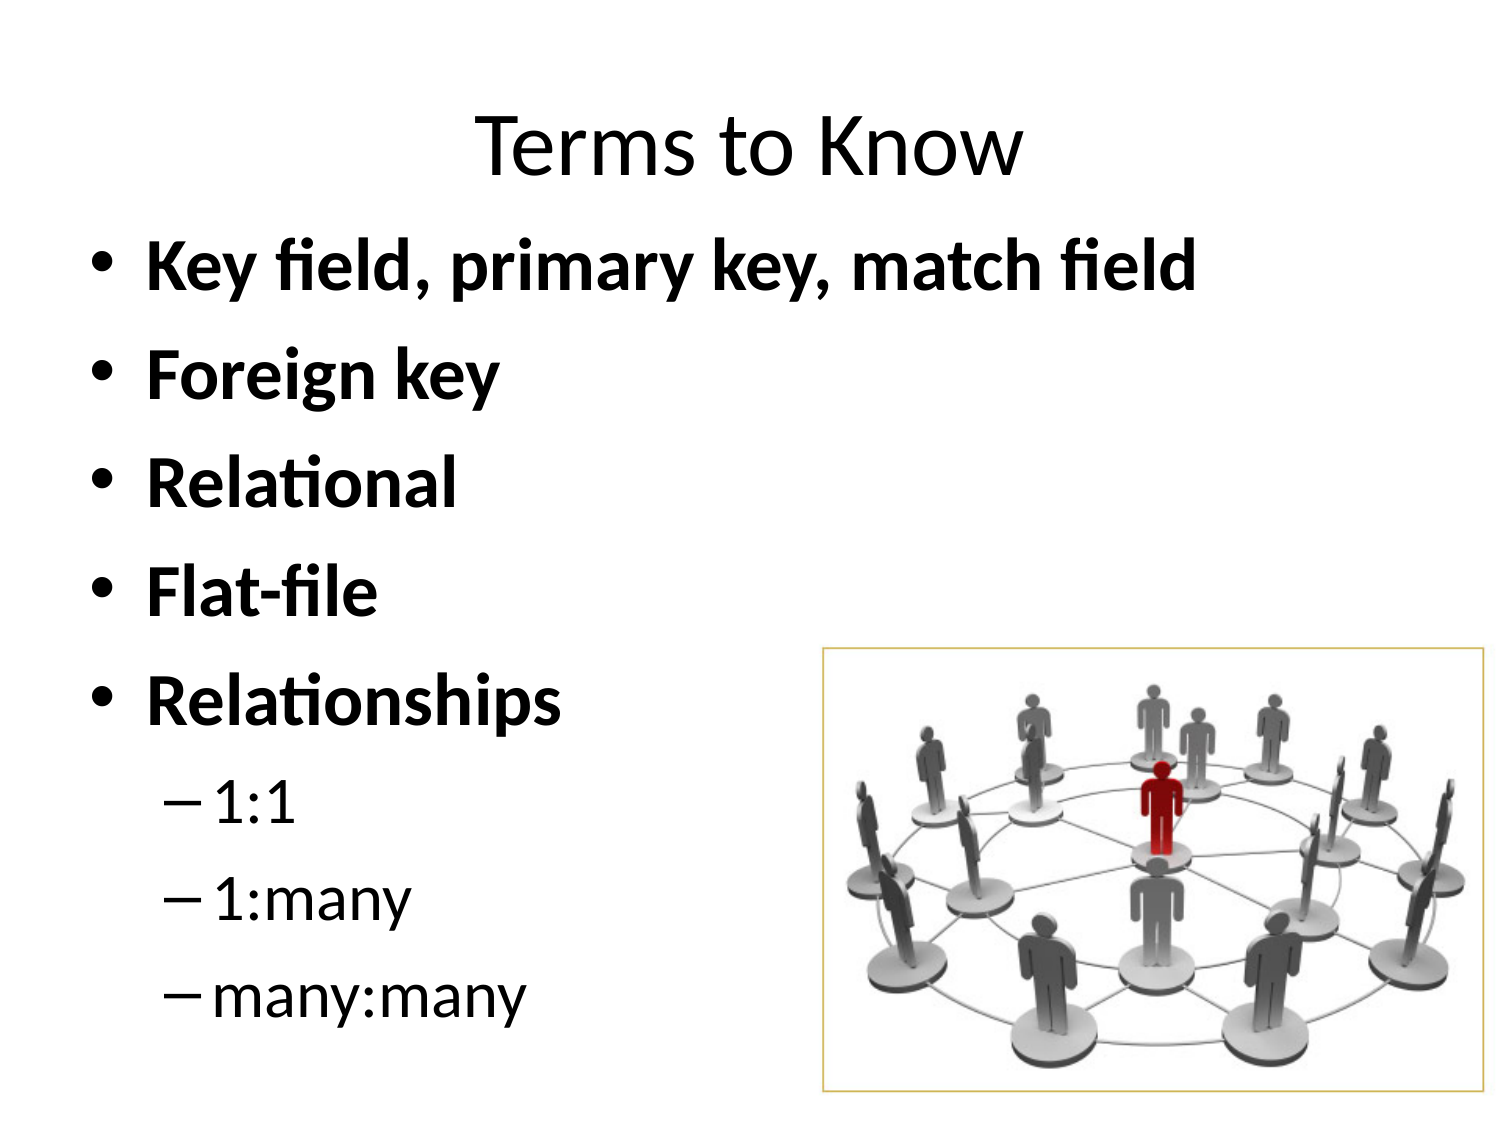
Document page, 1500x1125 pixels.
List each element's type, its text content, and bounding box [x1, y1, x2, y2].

text_box Key field, primary key, match field Foreign key Relational Flat-file Relationships 1:1 1:many many:many [75, 207, 1425, 1125]
picture [807, 632, 1500, 1108]
title Terms to Know [75, 45, 1425, 207]
